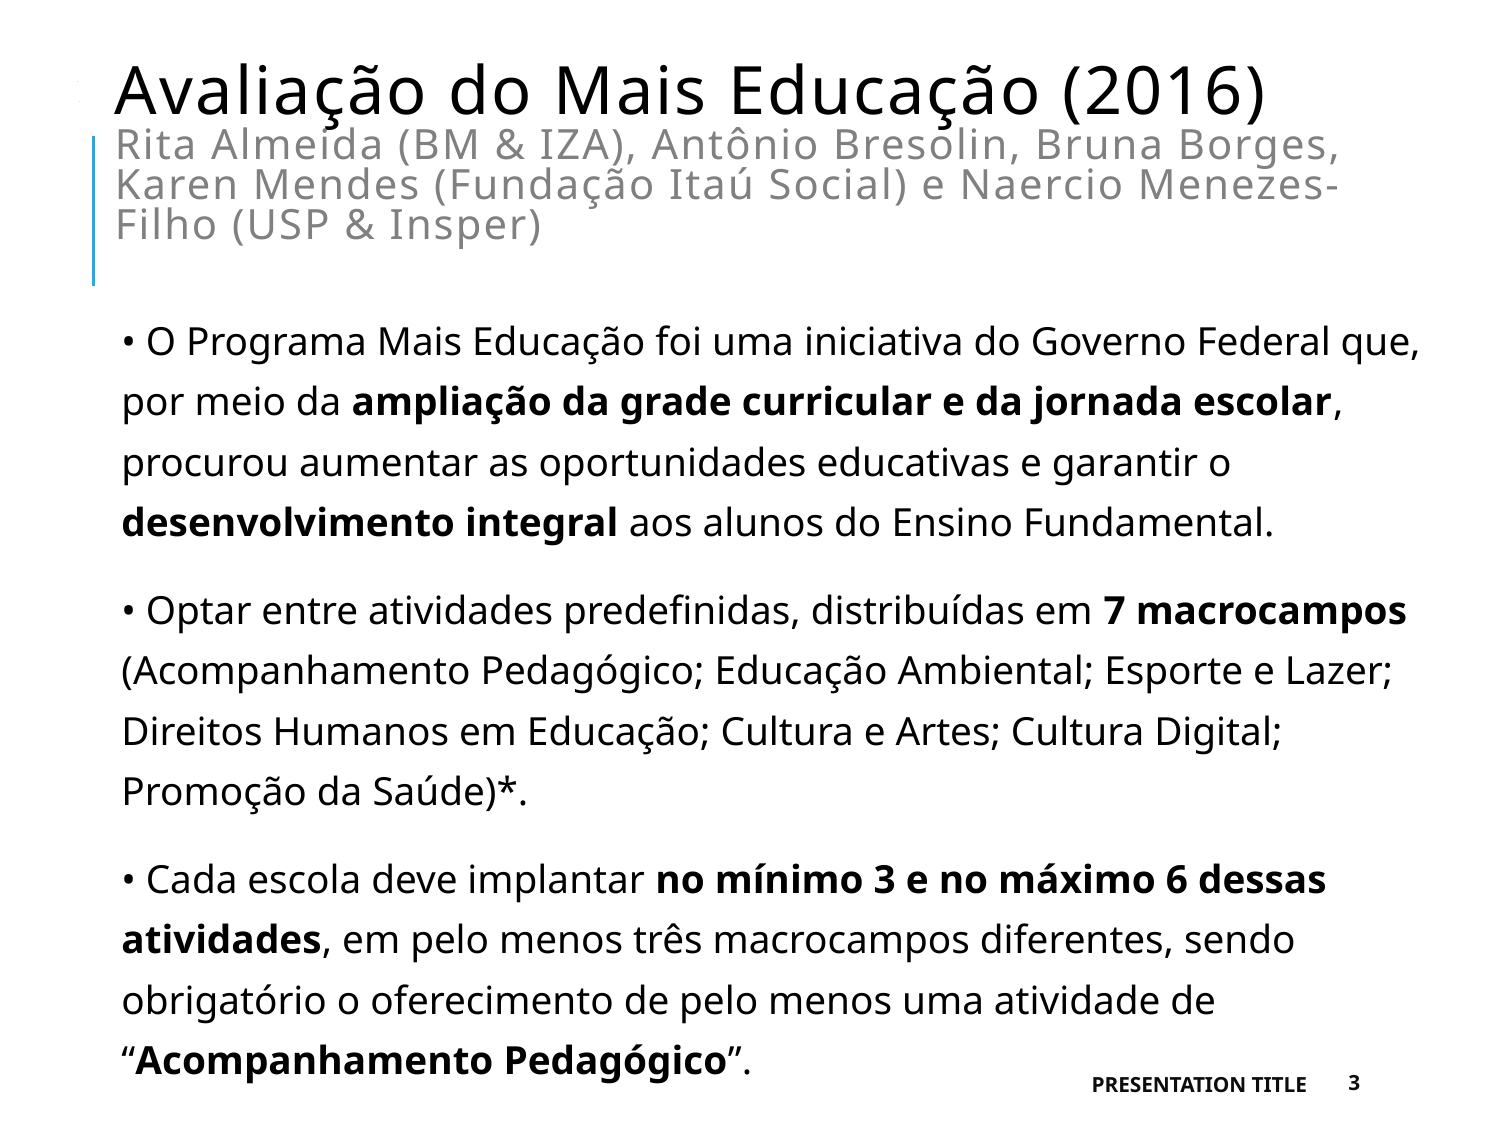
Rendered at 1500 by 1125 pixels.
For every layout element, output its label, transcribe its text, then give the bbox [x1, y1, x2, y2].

footer Presentation Title [595, 1061, 1322, 1107]
slide_number 2 [1333, 1061, 1454, 1107]
title Avaliação do Mais Educação (2016) Rita Almeida (BM & IZA), Antônio Bresolin, Bruna Borges, Karen Mendes (Fundação Itaú Social) e Naercio Menezes-Filho (USP & Insper) [99, 61, 1441, 250]
list • O Programa Mais Educação foi uma iniciativa do Governo Federal que, por meio da ampliação da grade curricular e da jornada escolar, procurou aumentar as oportunidades educativas e garantir o desenvolvimento integral aos alunos do Ensino Fundamental. • Optar entre atividades predefinidas, distribuídas em 7 macrocampos (Acompanhamento Pedagógico; Educação Ambiental; Esporte e Lazer; Direitos Humanos em Educação; Cultura e Artes; Cultura Digital; Promoção da Saúde)*. • Cada escola deve implantar no mínimo 3 e no máximo 6 dessas atividades, em pelo menos três macrocampos diferentes, sendo obrigatório o oferecimento de pelo menos uma atividade de “Acompanhamento Pedagógico”. [99, 295, 1441, 1107]
